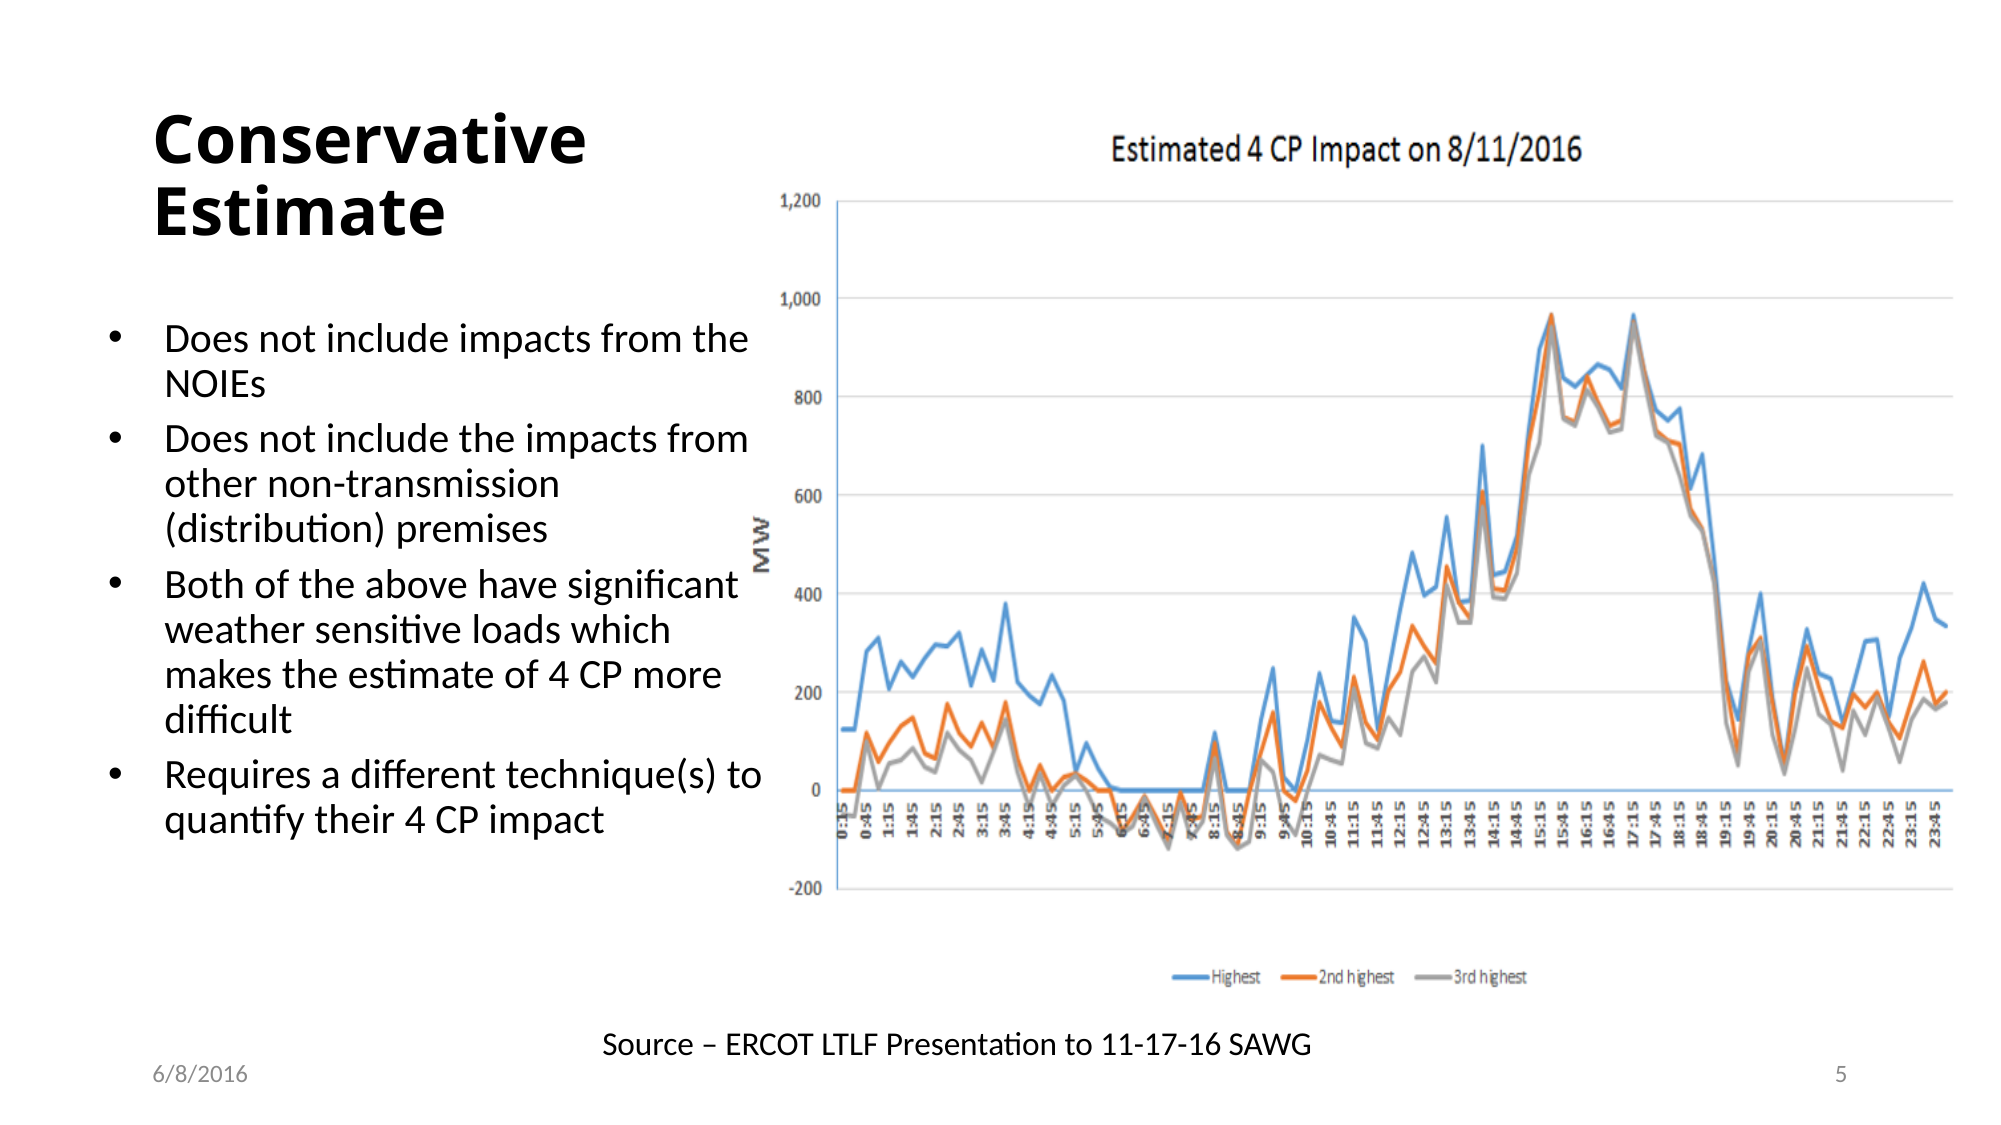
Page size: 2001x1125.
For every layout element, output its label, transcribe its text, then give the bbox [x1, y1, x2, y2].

text_box Source – ERCOT LTLF Presentation to 11-17-16 SAWG [587, 1015, 1447, 1070]
picture [744, 118, 1960, 1006]
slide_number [137, 1042, 588, 1103]
slide_number 5 [1412, 1042, 1863, 1103]
list Does not include impacts from the NOIEs Does not include the impacts from other non-transmission (distribution) premises Both of the above have significant weather sensitive loads which makes the estimate of 4 CP more difficult Requires a different technique(s) to quantify their 4 CP impact [18, 308, 744, 962]
title Conservative Estimate [137, 75, 783, 308]
